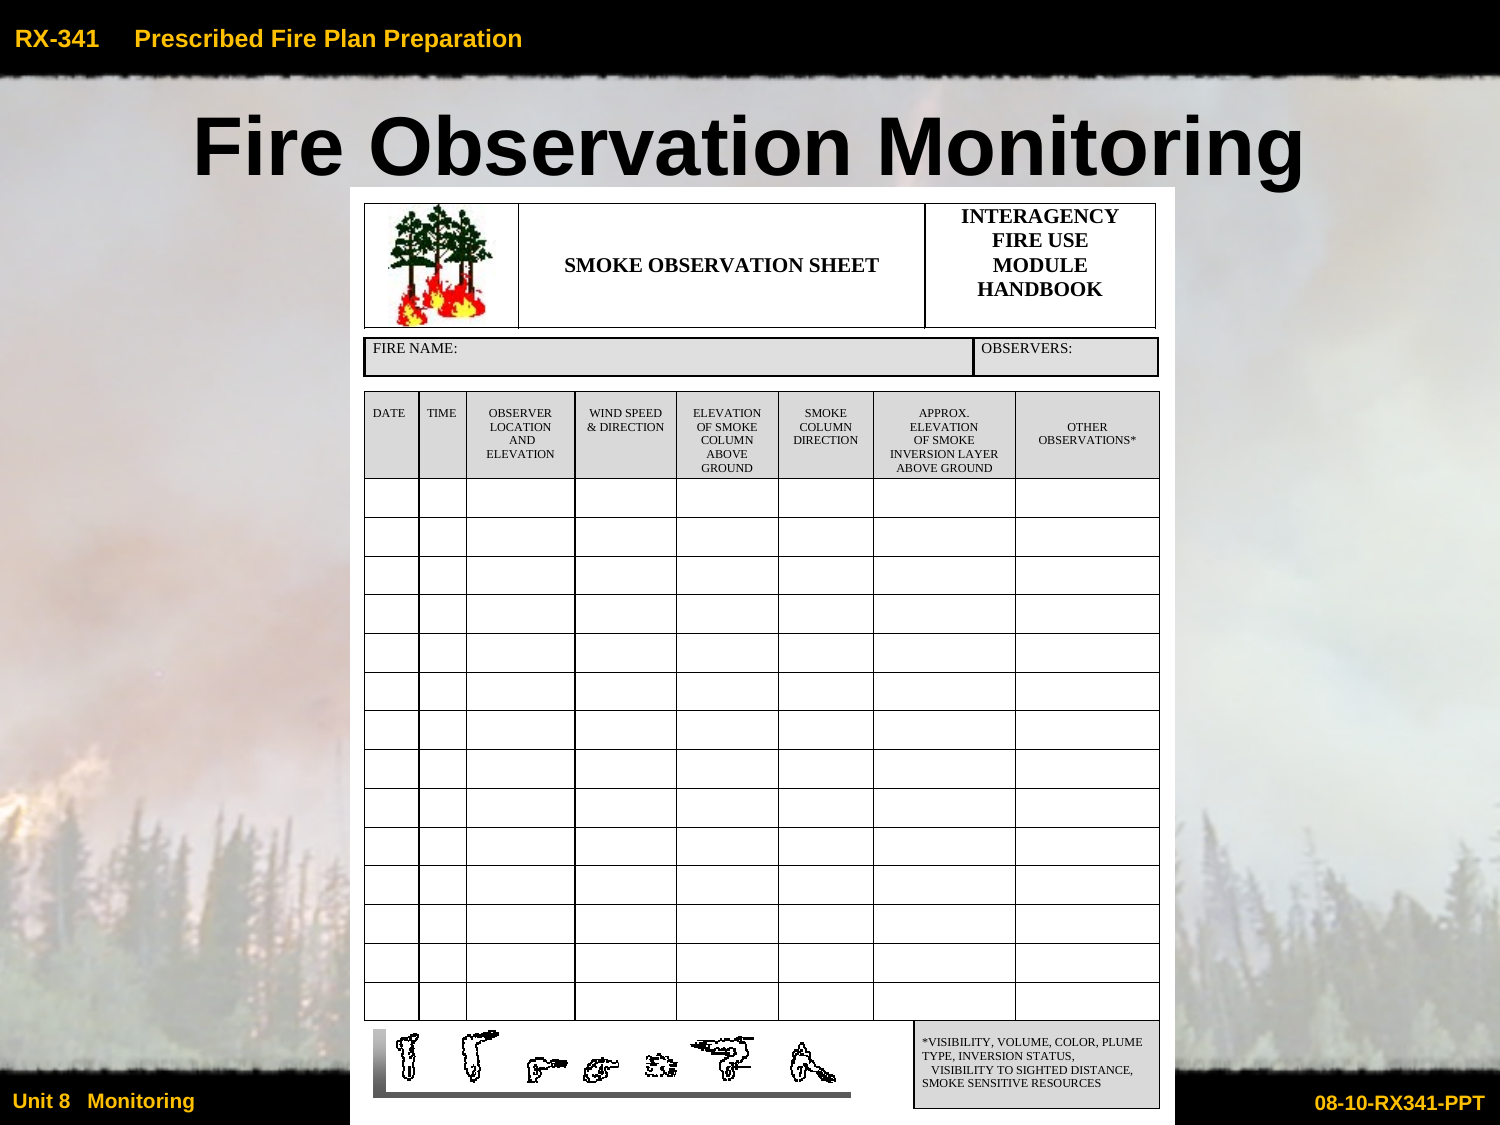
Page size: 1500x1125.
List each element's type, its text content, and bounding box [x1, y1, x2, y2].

slide_number 08-10-RX341-PPT [1212, 1081, 1500, 1121]
picture [0, 0, 1500, 1125]
title Fire Observation Monitoring [74, 74, 1426, 201]
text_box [349, 187, 1176, 1125]
